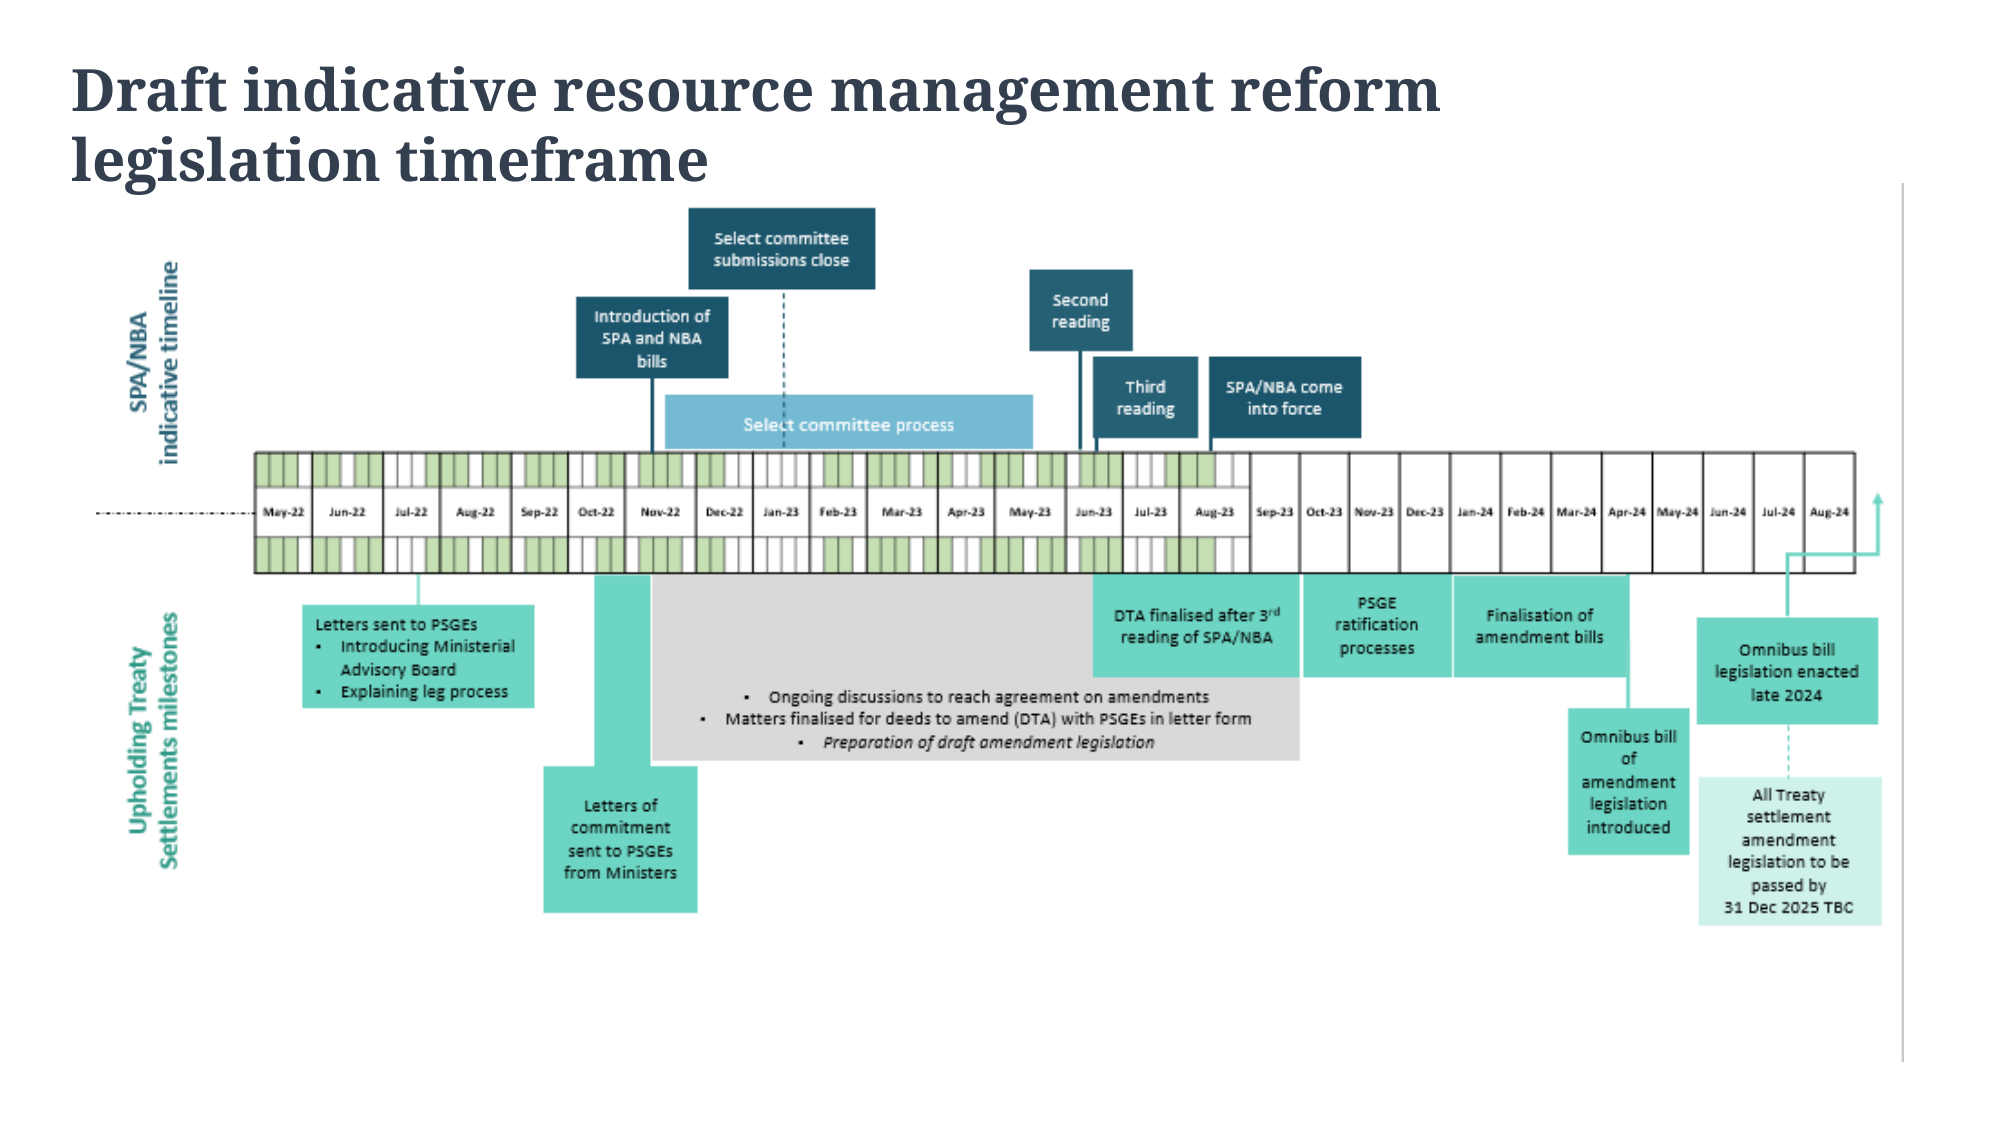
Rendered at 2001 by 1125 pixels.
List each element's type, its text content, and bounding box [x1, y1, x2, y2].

text_box Draft indicative resource management reform legislation timeframe [56, 45, 1569, 201]
picture [96, 183, 1904, 1062]
